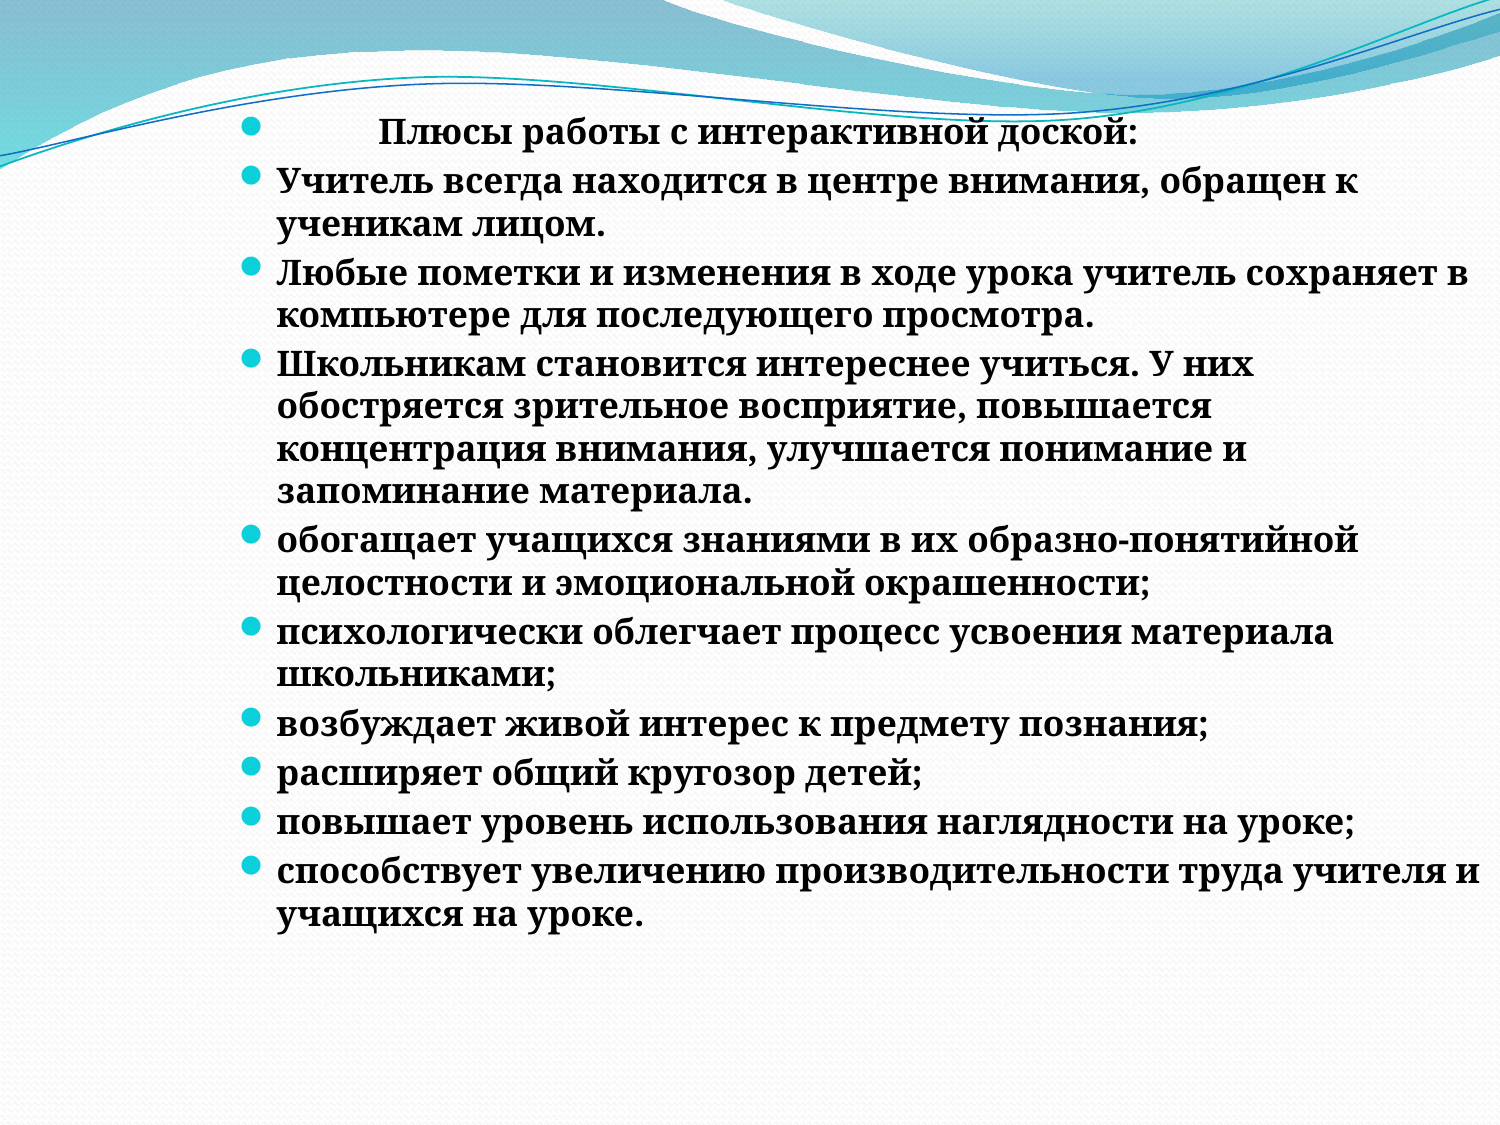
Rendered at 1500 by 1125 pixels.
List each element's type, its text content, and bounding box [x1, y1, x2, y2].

list Плюсы работы с интерактивной доской: Учитель всегда находится в центре внимания, обращен к ученикам лицом. Любые пометки и изменения в ходе урока учитель сохраняет в компьютере для последующего просмотра. Школьникам становится интереснее учиться. У них обостряется зрительное восприятие, повышается концентрация внимания, улучшается понимание и запоминание материала. обогащает учащихся знаниями в их образно-понятийной целостности и эмоциональной окрашенности; психологически облегчает процесс усвоения материала школьниками; возбуждает живой интерес к предмету познания; расширяет общий кругозор детей; повышает уровень использования наглядности на уроке; способствует увеличению производительности труда учителя и учащихся на уроке. [224, 101, 1500, 951]
